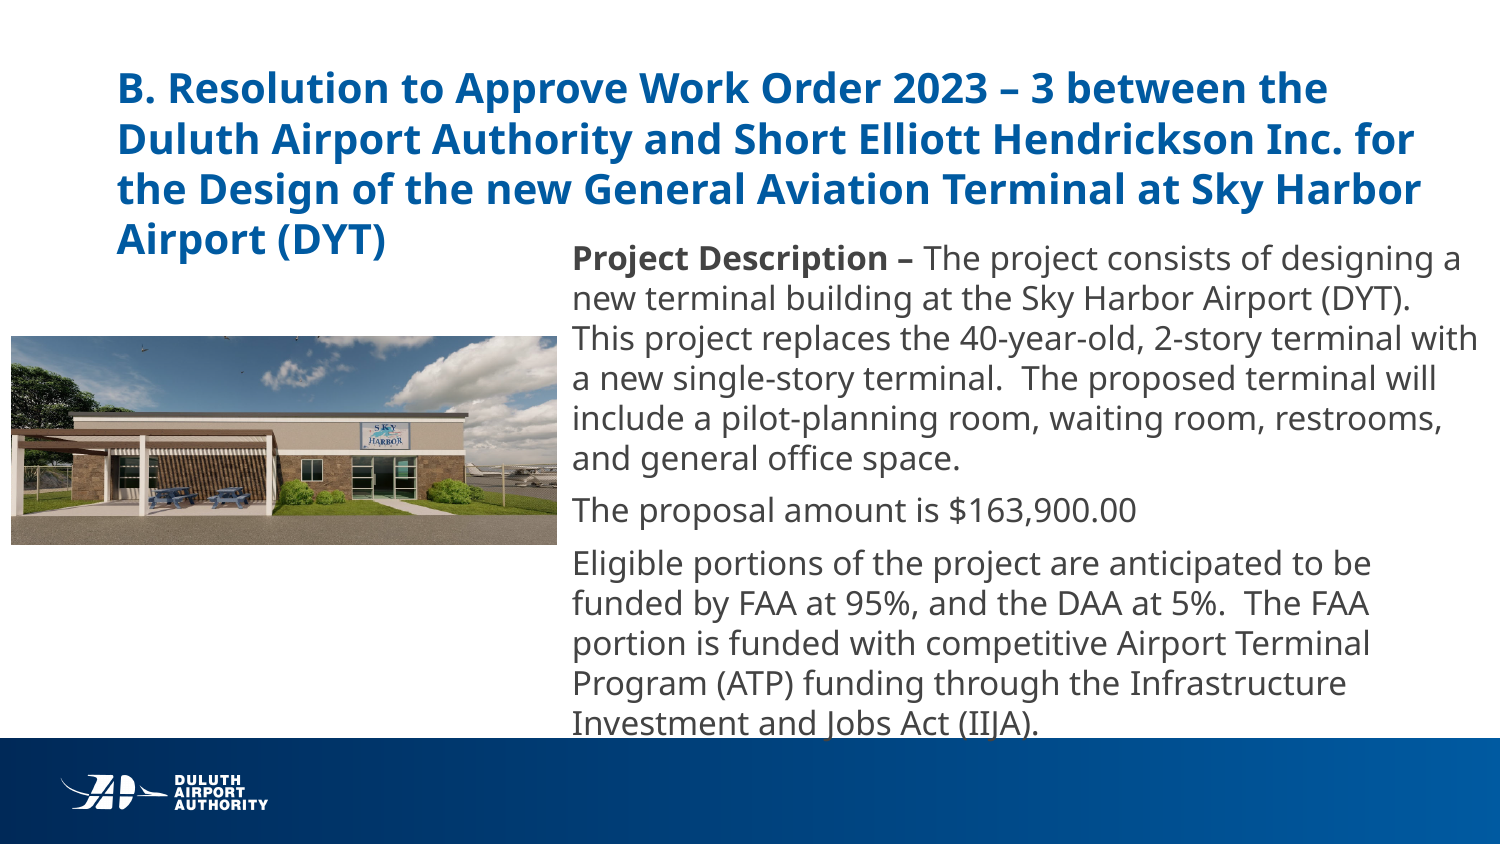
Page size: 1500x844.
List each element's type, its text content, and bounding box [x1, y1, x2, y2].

text_box [0, 738, 1500, 844]
picture [51, 763, 285, 821]
picture [11, 336, 558, 545]
text_box B. Resolution to Approve Work Order 2023 – 3 between the Duluth Airport Authority and Short Elliott Hendrickson Inc. for the Design of the new General Aviation Terminal at Sky Harbor Airport (DYT) [101, 47, 1438, 278]
text_box Project Description – The project consists of designing a new terminal building at the Sky Harbor Airport (DYT). This project replaces the 40-year-old, 2-story terminal with a new single-story terminal. The proposed terminal will include a pilot-planning room, waiting room, restrooms, and general office space. The proposal amount is $163,900.00 Eligible portions of the project are anticipated to be funded by FAA at 95%, and the DAA at 5%. The FAA portion is funded with competitive Airport Terminal Program (ATP) funding through the Infrastructure Investment and Jobs Act (IIJA). [556, 222, 1500, 757]
